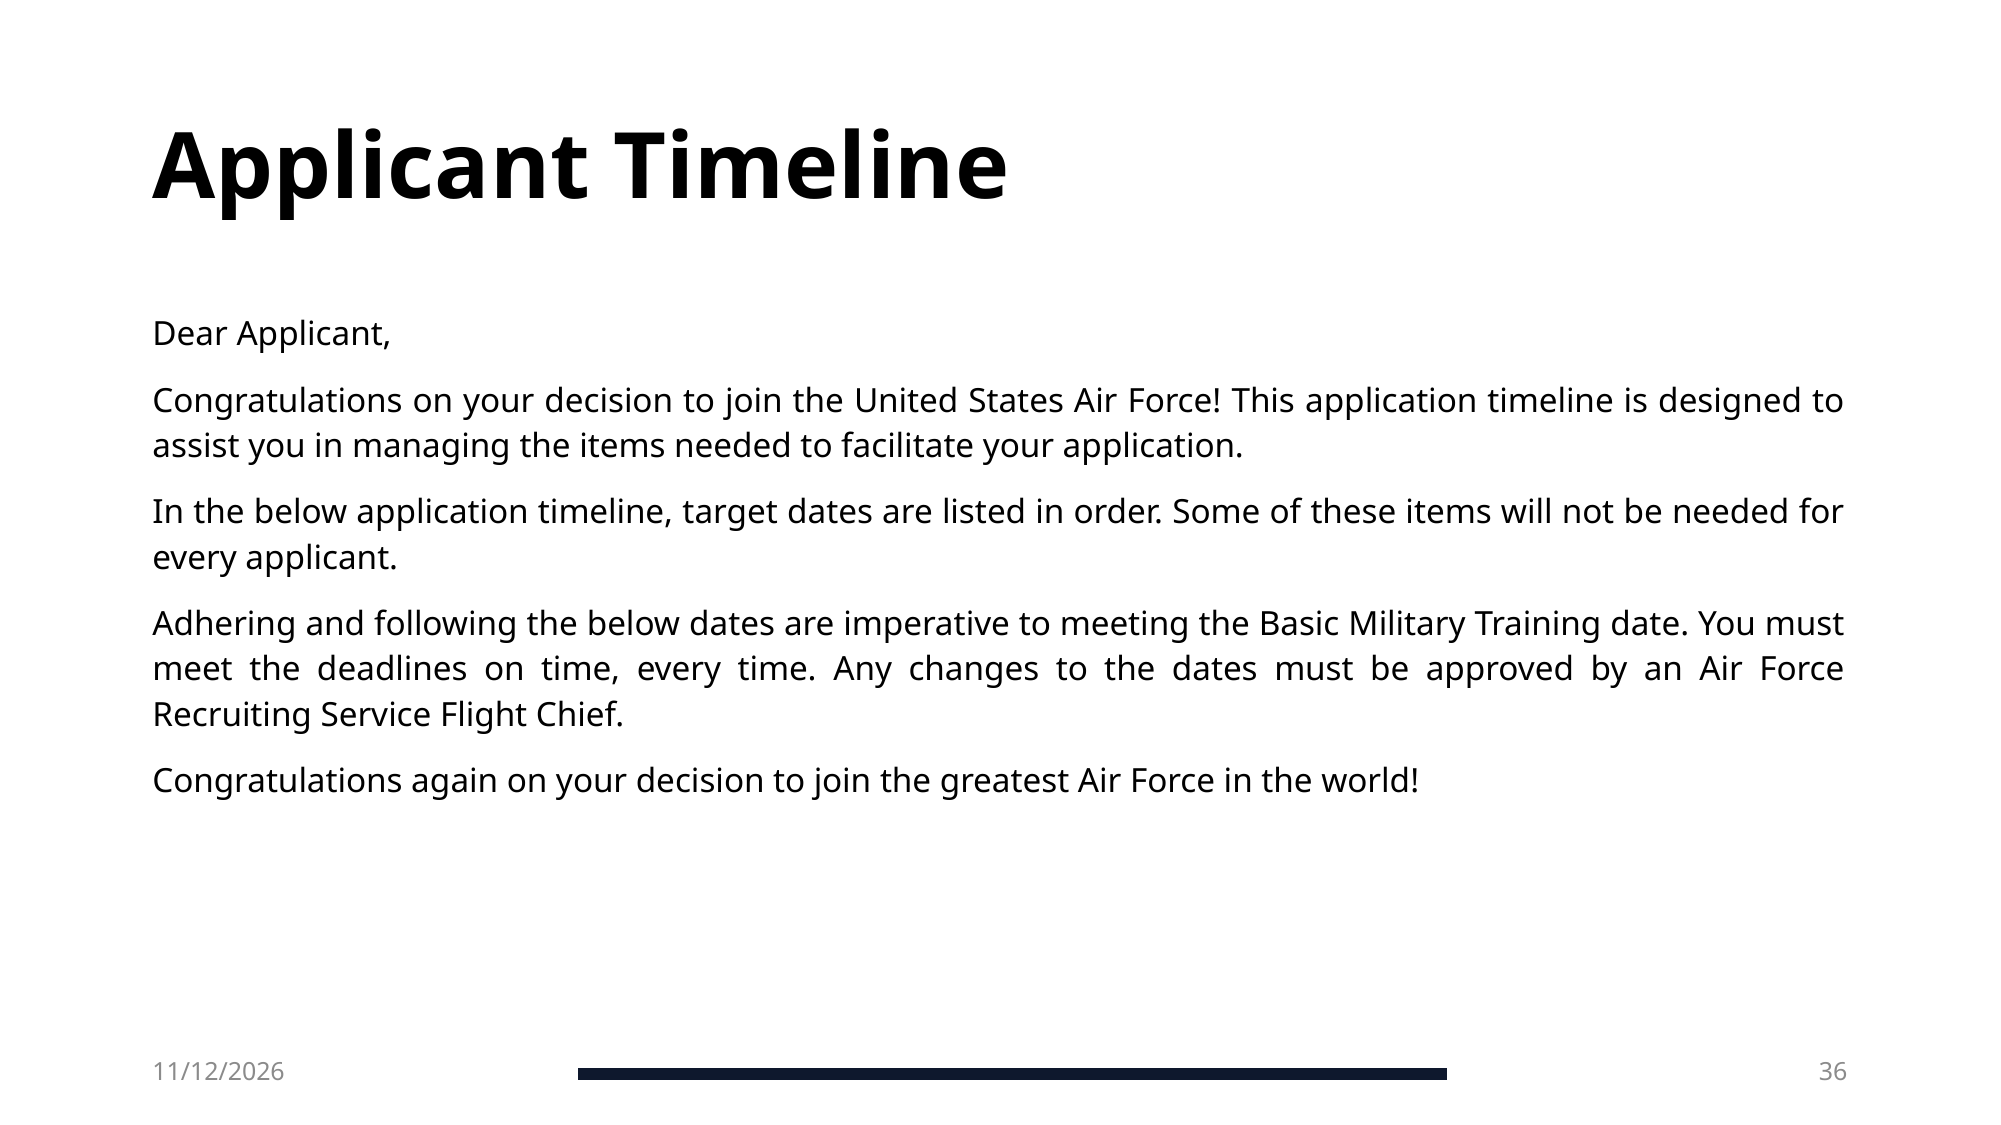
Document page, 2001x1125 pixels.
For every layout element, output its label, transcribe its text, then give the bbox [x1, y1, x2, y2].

slide_number 36 [1412, 1042, 1863, 1103]
title Applicant Timeline [137, 59, 1863, 278]
list Dear Applicant, Congratulations on your decision to join the United States Air Force! This application timeline is designed to assist you in managing the items needed to facilitate your application. In the below application timeline, target dates are listed in order. Some of these items will not be needed for every applicant. Adhering and following the below dates are imperative to meeting the Basic Military Training date. You must meet the deadlines on time, every time. Any changes to the dates must be approved by an Air Force Recruiting Service Flight Chief. Congratulations again on your decision to join the greatest Air Force in the world! [137, 299, 1863, 1014]
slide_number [137, 1042, 588, 1103]
